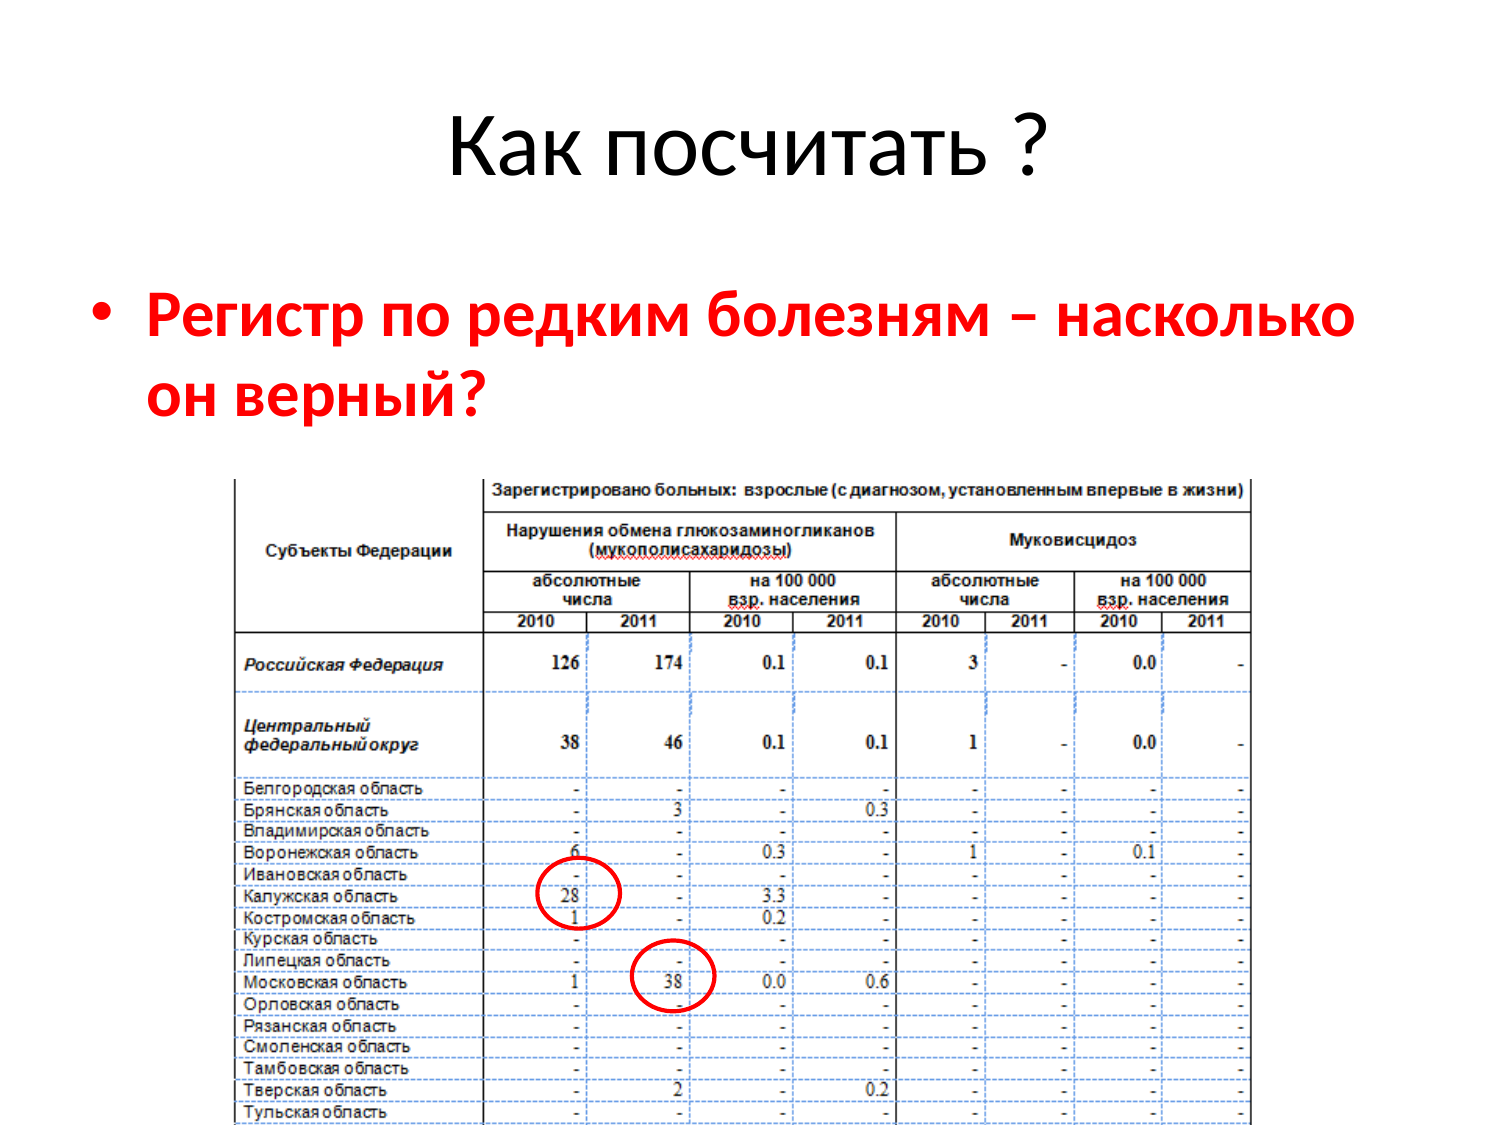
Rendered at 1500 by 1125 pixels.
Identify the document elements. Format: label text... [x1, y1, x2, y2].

list Регистр по редким болезням – насколько он верный? [75, 262, 1425, 1005]
picture [229, 479, 1259, 1125]
title Как посчитать ? [75, 45, 1425, 233]
